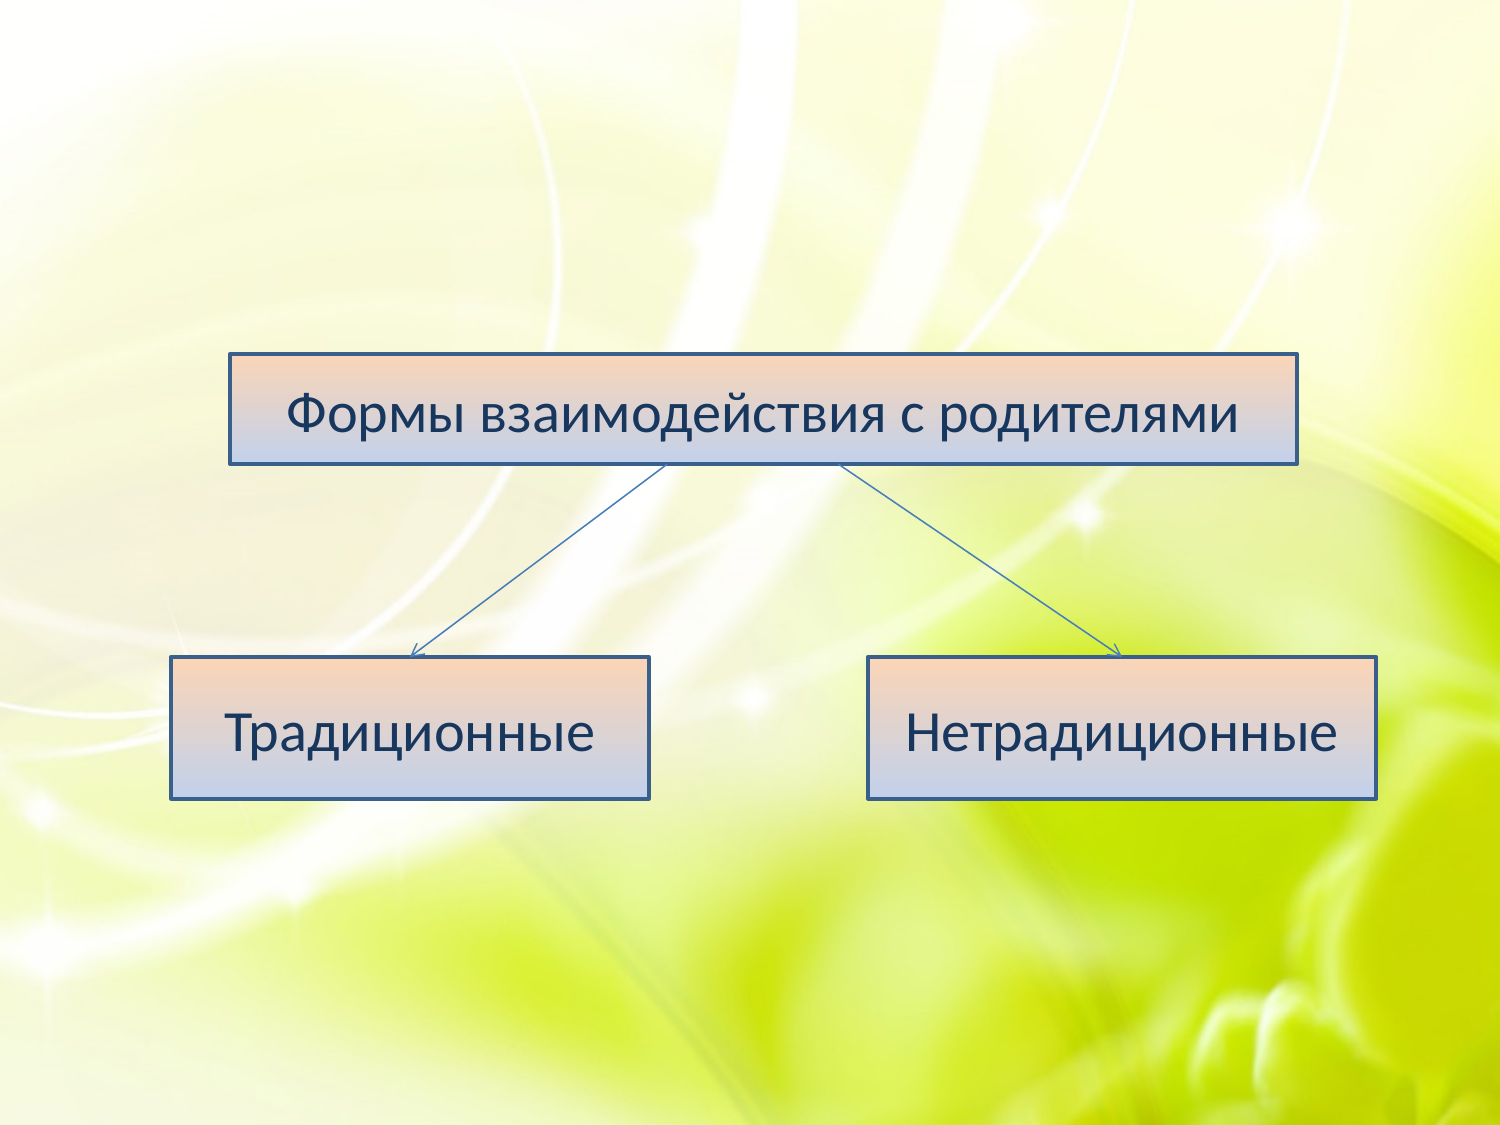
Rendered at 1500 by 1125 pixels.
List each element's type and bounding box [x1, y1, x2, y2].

list [0, 0, 1500, 1125]
text_box [409, 463, 668, 658]
text_box [837, 463, 1123, 658]
